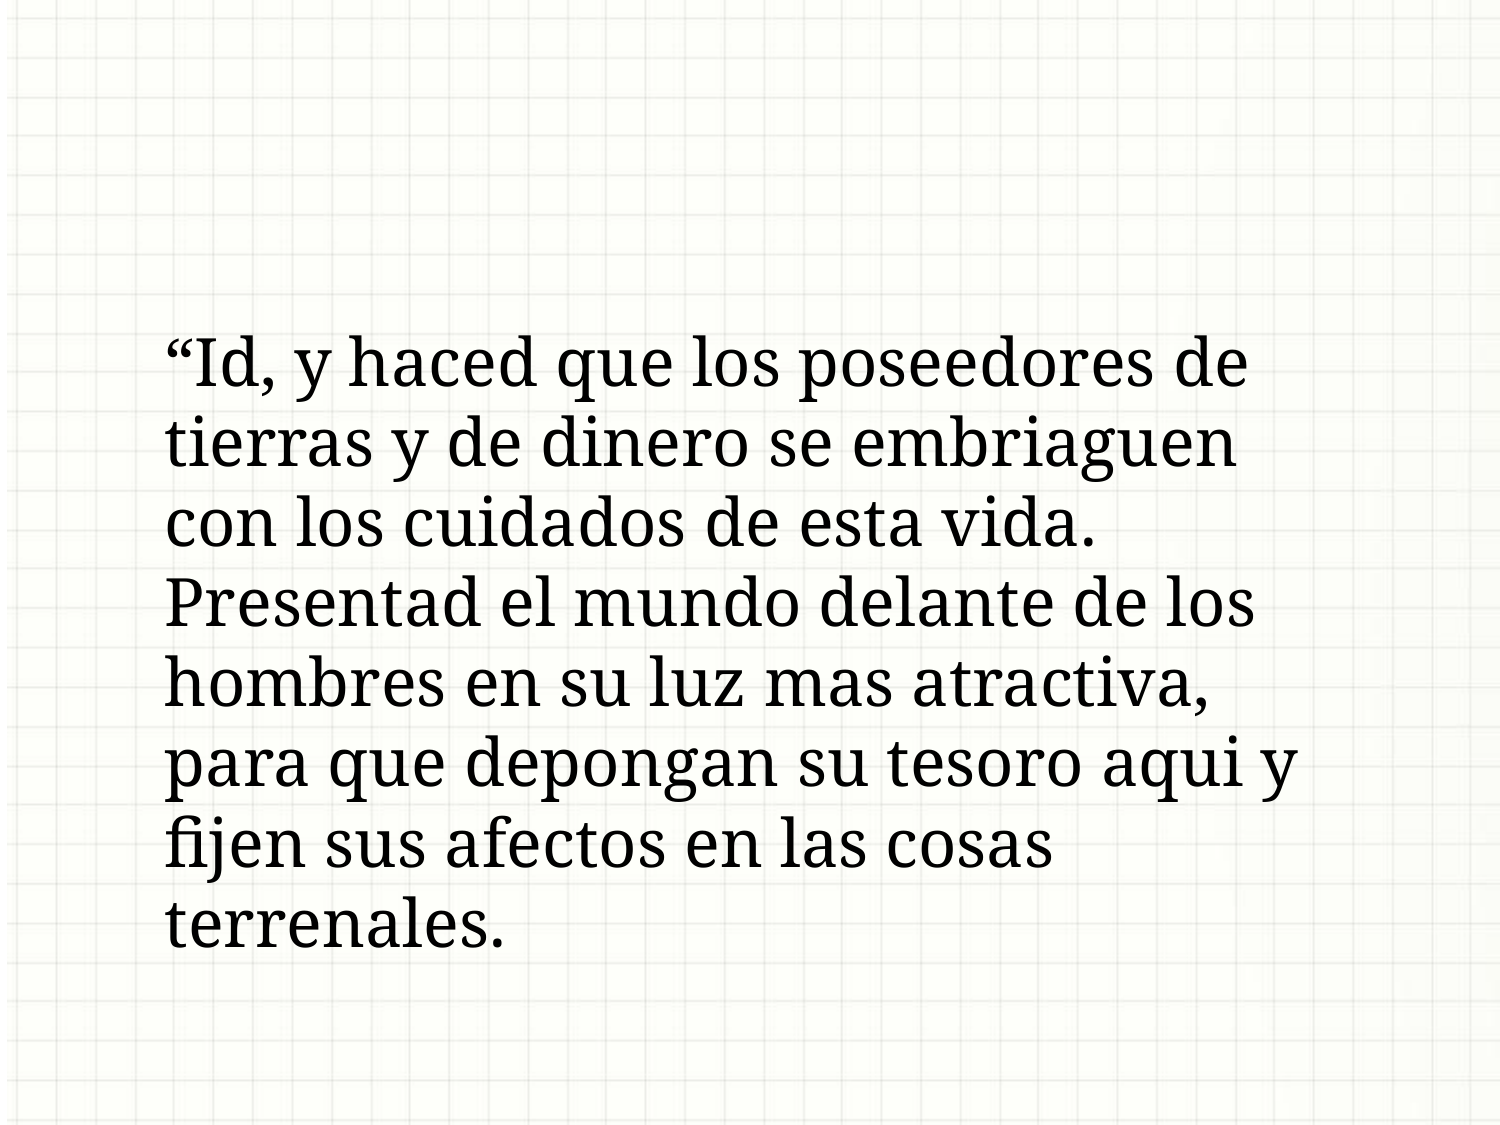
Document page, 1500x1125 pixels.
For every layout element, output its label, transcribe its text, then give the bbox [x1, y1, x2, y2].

text_box “Id, y haced que los poseedores de tierras y de dinero se embriaguen con los cuidados de esta vida. Presentad el mundo delante de los hombres en su luz mas atractiva, para que depongan su tesoro aqui y fijen sus afectos en las cosas terrenales. [149, 312, 1329, 1125]
picture [7, 0, 1500, 1125]
